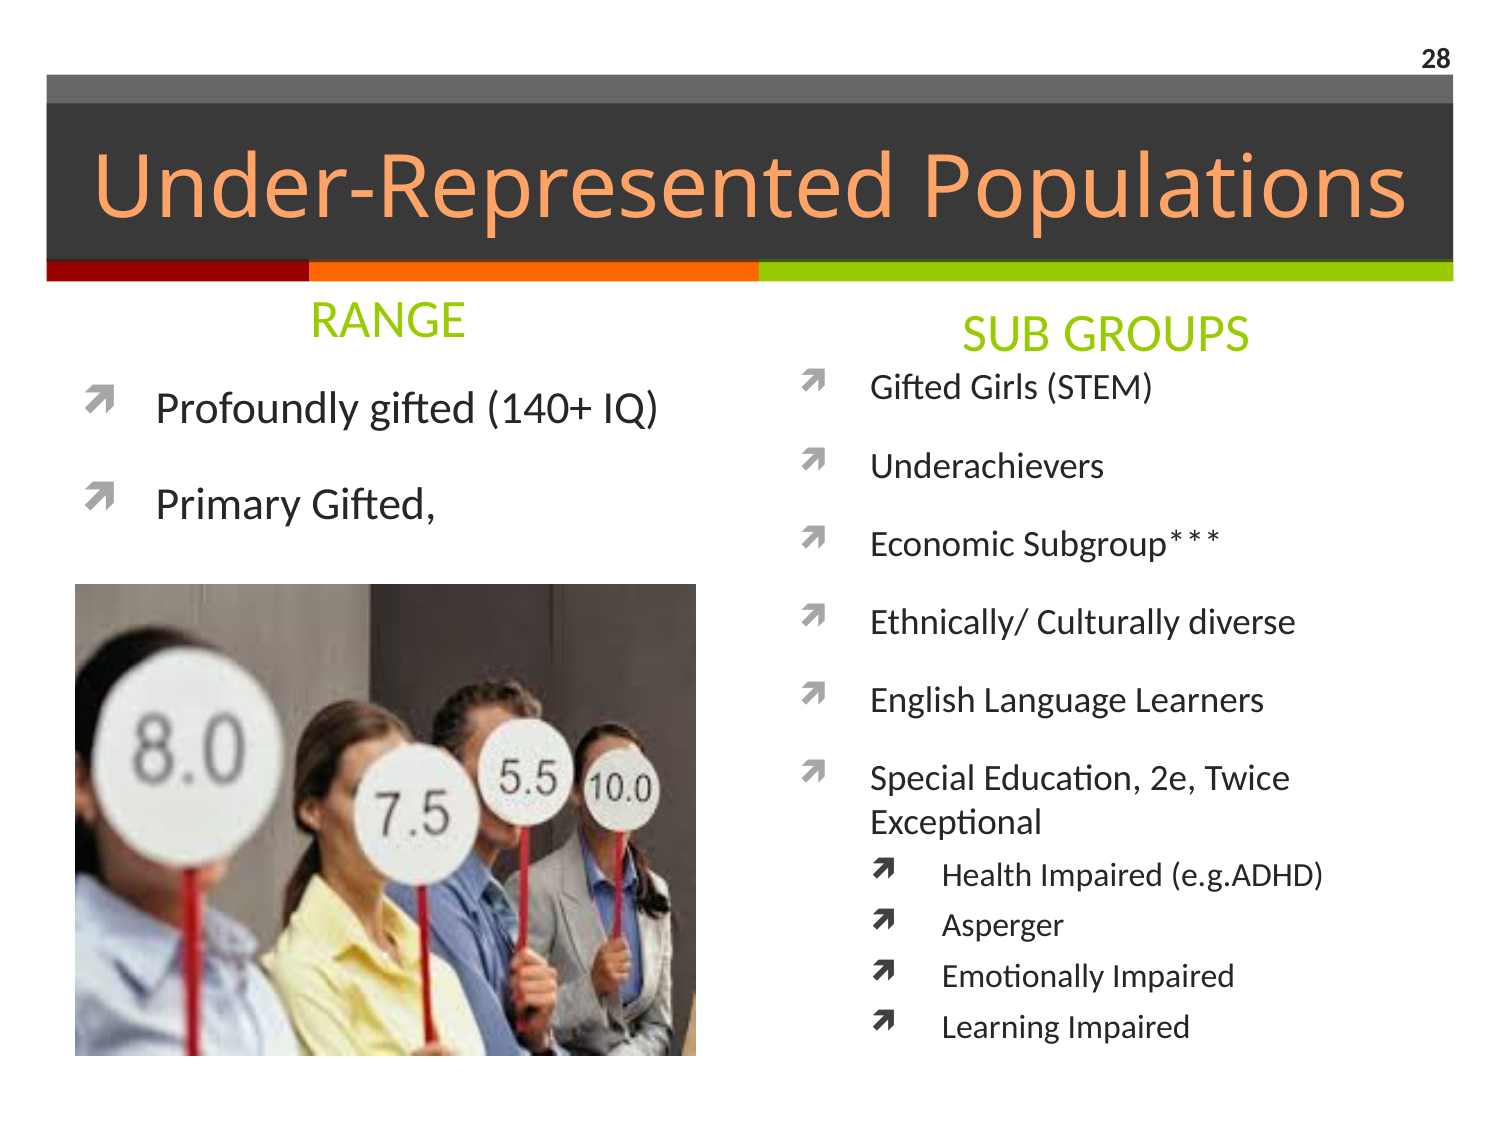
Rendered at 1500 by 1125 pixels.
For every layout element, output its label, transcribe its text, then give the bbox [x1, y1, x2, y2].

picture [75, 583, 697, 1057]
list Gifted Girls (STEM) Underachievers Economic Subgroup*** Ethnically/ Culturally diverse English Language Learners Special Education, 2e, Twice Exceptional Health Impaired (e.g.ADHD) Asperger Emotionally Impaired Learning Impaired [784, 355, 1429, 1056]
title Under-Represented Populations [46, 103, 1454, 263]
list SUB GROUPS [784, 284, 1429, 355]
slide_number 28 [1362, 27, 1466, 87]
list RANGE [66, 284, 712, 356]
list Profoundly gifted (140+ IQ) Primary Gifted, [66, 369, 712, 552]
